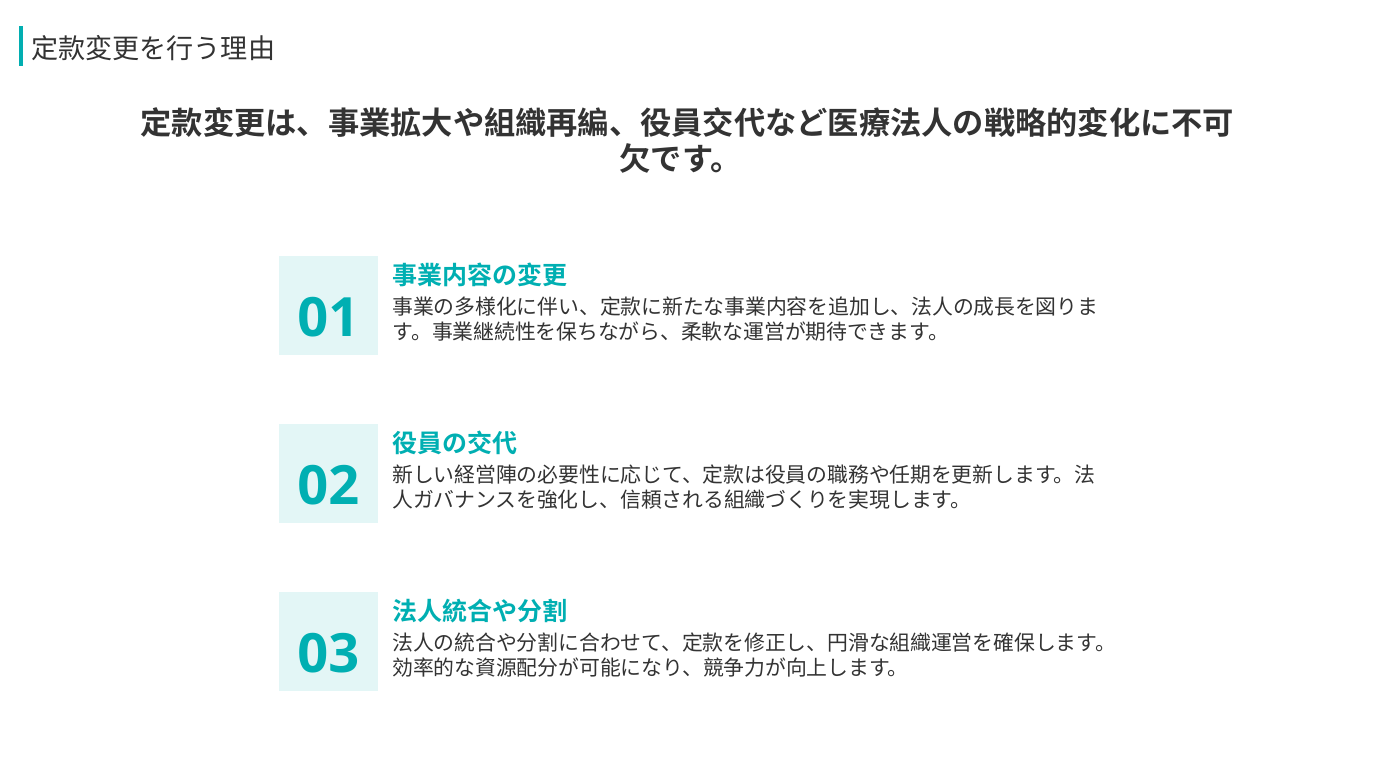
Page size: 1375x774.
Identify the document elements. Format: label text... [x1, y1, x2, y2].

text_box 法人の統合や分割に合わせて、定款を修正し、円滑な組織運営を確保します。効率的な資源配分が可能になり、競争力が向上します。 [392, 629, 1105, 694]
text_box 事業内容の変更 [392, 253, 1105, 293]
text_box 事業の多様化に伴い、定款に新たな事業内容を追加し、法人の成長を図ります。事業継続性を保ちながら、柔軟な運営が期待できます。 [392, 293, 1105, 358]
picture [279, 256, 378, 355]
text_box 法人統合や分割 [392, 589, 1105, 629]
text_box 定款変更は、事業拡大や組織再編、役員交代など医療法人の戦略的変化に不可欠です。 [140, 101, 1235, 180]
text_box 新しい経営陣の必要性に応じて、定款は役員の職務や任期を更新します。法人ガバナンスを強化し、信頼される組織づくりを実現します。 [392, 461, 1105, 526]
text_box 役員の交代 [392, 421, 1105, 461]
picture [19, 26, 23, 66]
picture [279, 592, 378, 691]
text_box 01 [270, 255, 387, 360]
text_box 02 [270, 423, 387, 528]
text_box 03 [270, 591, 387, 696]
text_box 定款変更を行う理由 [31, 29, 1329, 58]
picture [279, 424, 378, 523]
